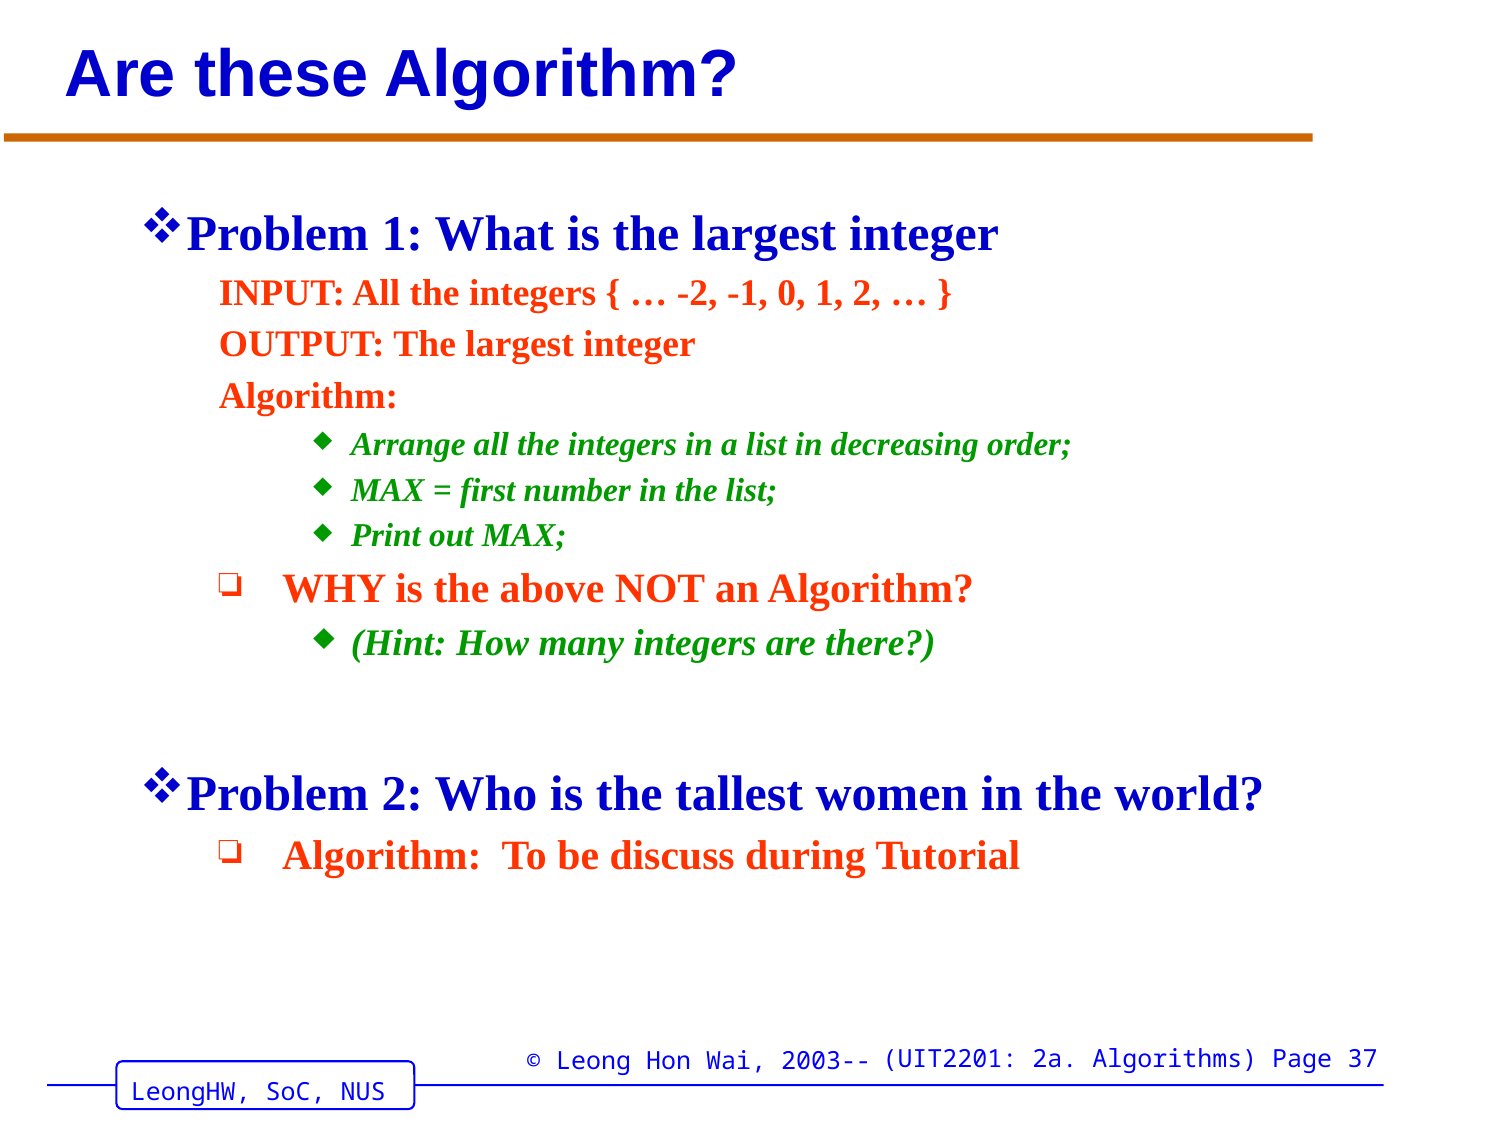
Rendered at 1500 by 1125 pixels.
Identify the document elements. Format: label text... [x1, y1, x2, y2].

title Are these Algorithm? [49, 24, 1396, 126]
list Problem 1: What is the largest integer INPUT: All the integers { … -2, -1, 0, 1, 2, … } OUTPUT: The largest integer Algorithm: Arrange all the integers in a list in decreasing order; MAX = first number in the list; Print out MAX; WHY is the above NOT an Algorithm? (Hint: How many integers are there?) Problem 2: Who is the tallest women in the world? Algorithm: To be discuss during Tutorial [124, 199, 1401, 1001]
